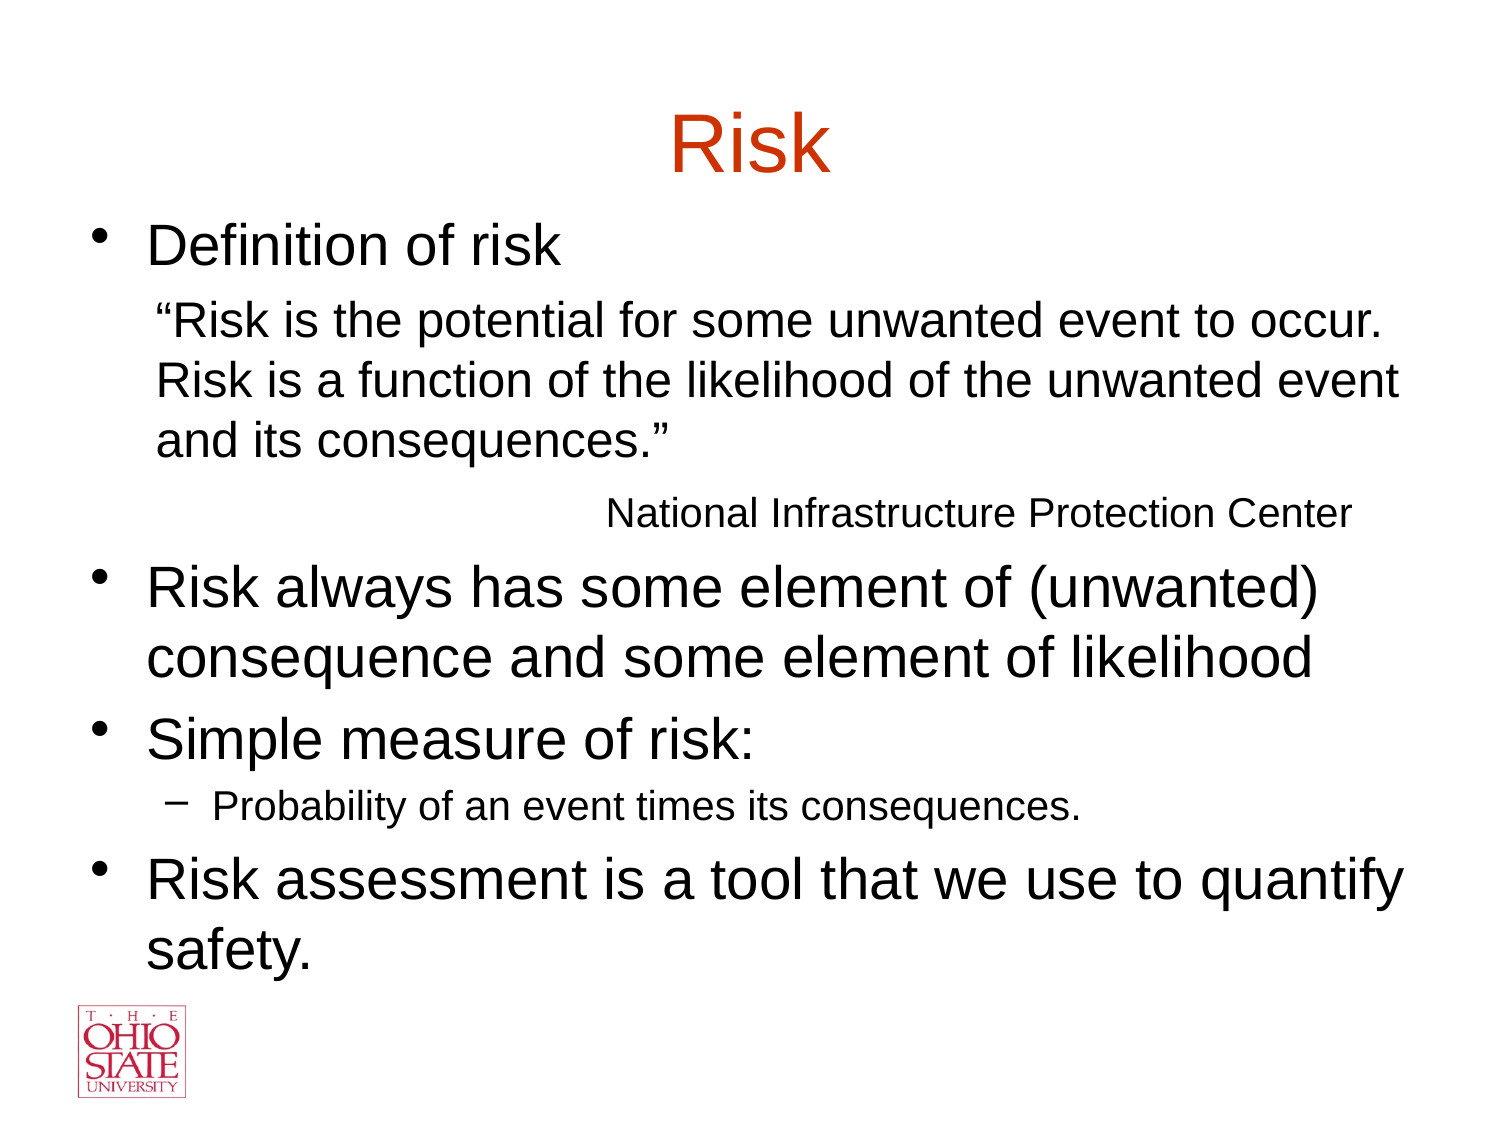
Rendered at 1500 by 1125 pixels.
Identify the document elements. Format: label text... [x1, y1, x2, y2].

title Risk [74, 44, 1426, 199]
picture [75, 1003, 188, 1100]
list Definition of risk “Risk is the potential for some unwanted event to occur. Risk is a function of the likelihood of the unwanted event and its consequences.” National Infrastructure Protection Center Risk always has some element of (unwanted) consequence and some element of likelihood Simple measure of risk: Probability of an event times its consequences. Risk assessment is a tool that we use to quantify safety. [74, 199, 1426, 943]
